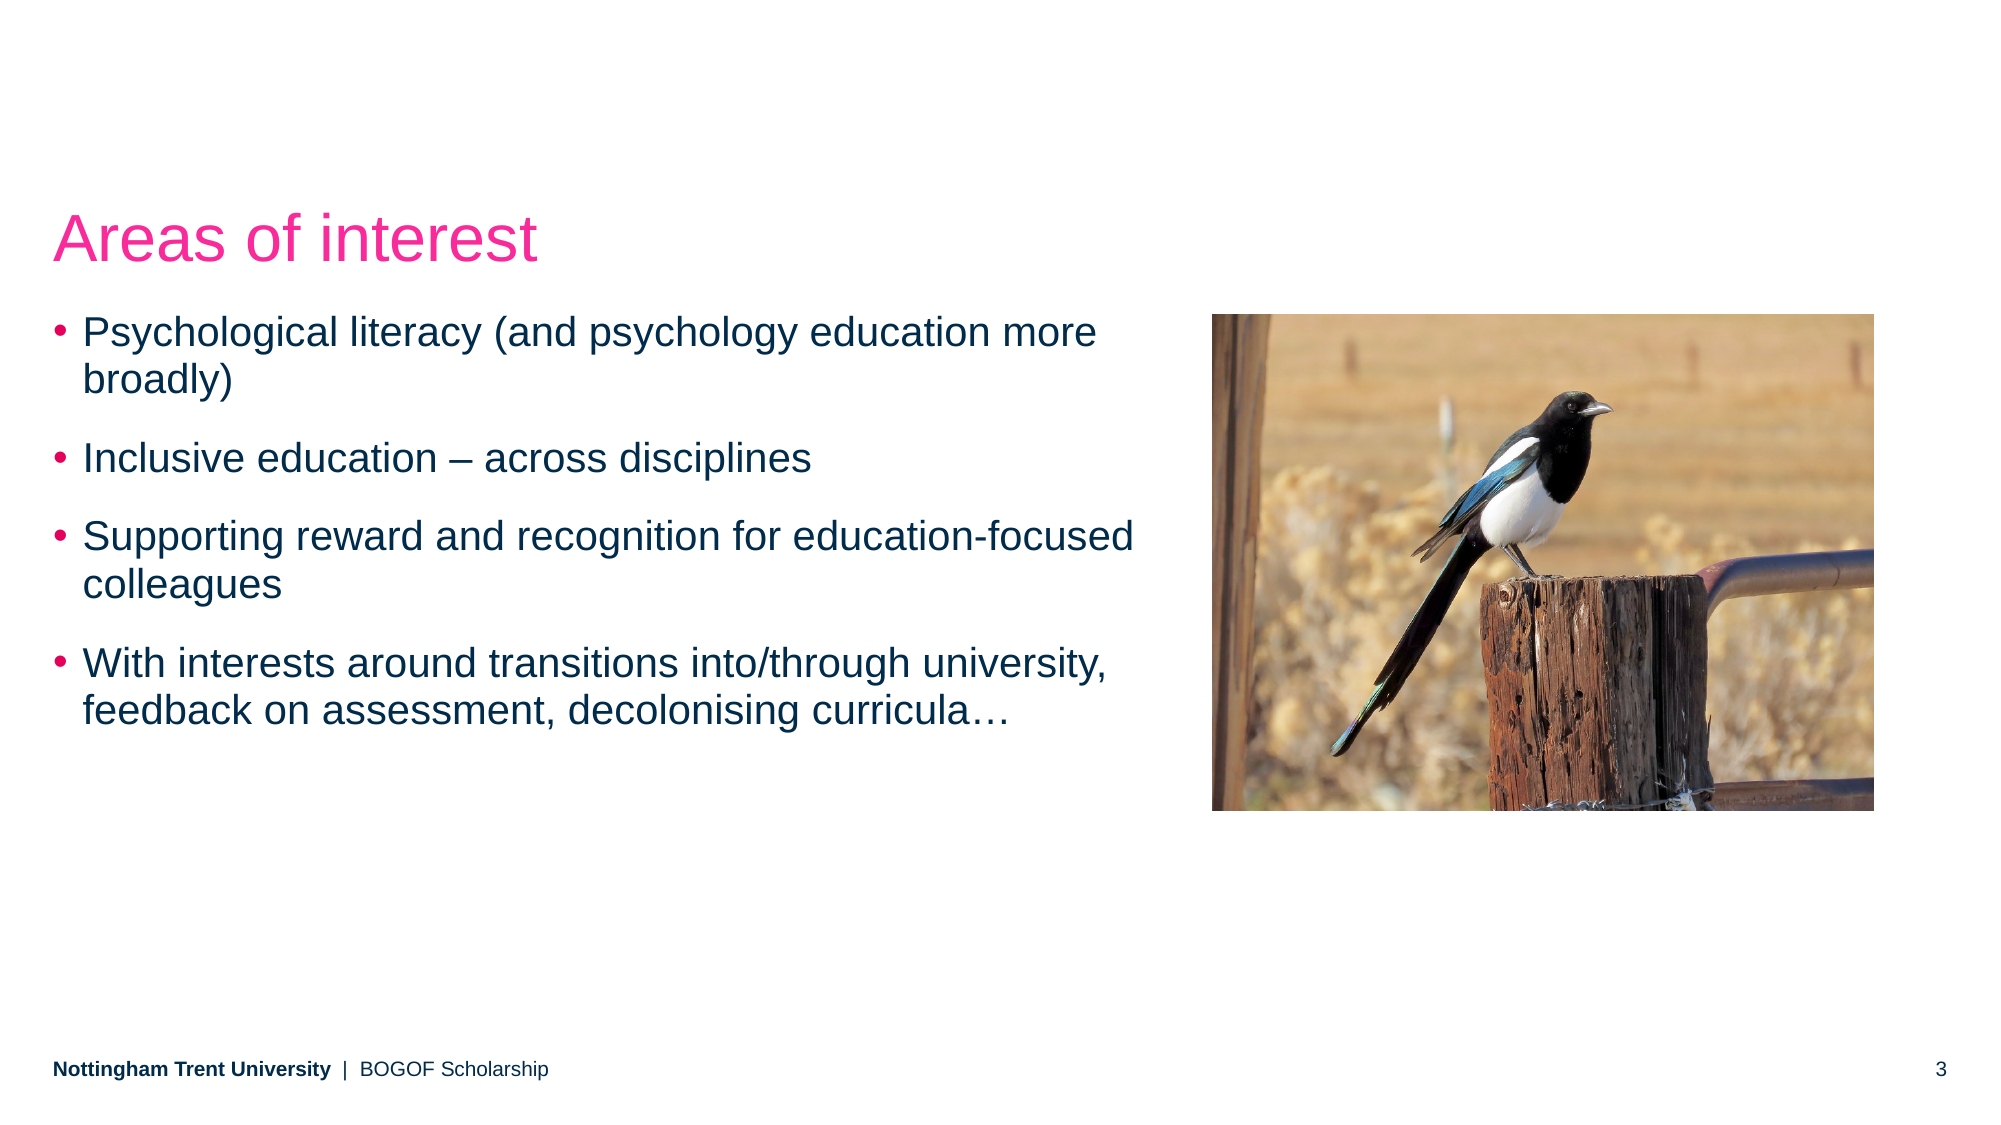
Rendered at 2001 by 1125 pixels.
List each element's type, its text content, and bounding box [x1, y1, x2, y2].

picture [1212, 314, 1874, 811]
list Areas of interest Psychological literacy (and psychology education more broadly) Inclusive education – across disciplines Supporting reward and recognition for education-focused colleagues With interests around transitions into/through university, feedback on assessment, decolonising curricula… [53, 200, 1255, 998]
slide_number 3 [1799, 1055, 1947, 1098]
footer BOGOF Scholarship [359, 1055, 939, 1092]
